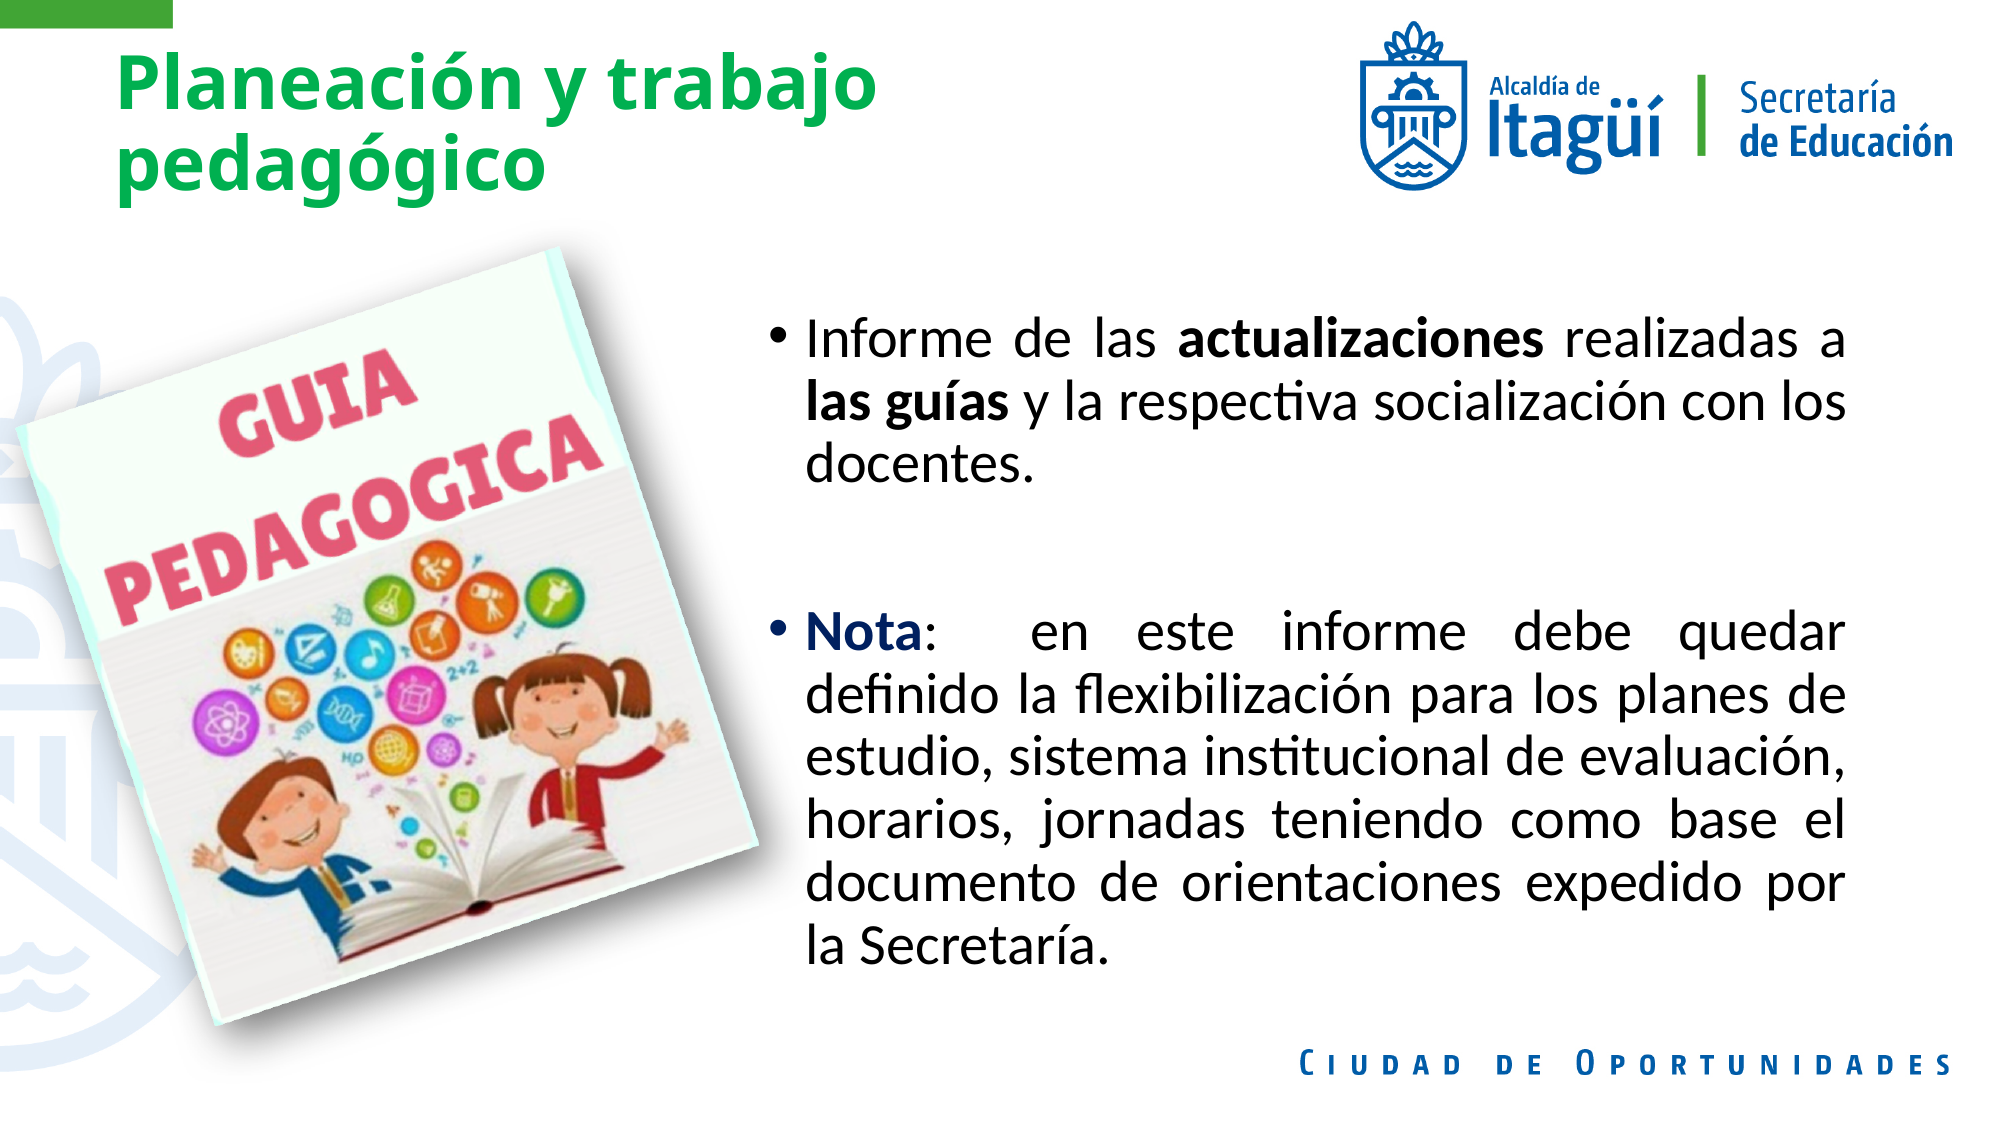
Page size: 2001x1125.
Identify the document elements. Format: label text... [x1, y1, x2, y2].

list Informe de las actualizaciones realizadas a las guías y la respectiva socialización con los docentes. Nota: en este informe debe quedar definido la flexibilización para los planes de estudio, sistema institucional de evaluación, horarios, jornadas teniendo como base el documento de orientaciones expedido por la Secretaría. [753, 299, 1863, 1014]
title Planeación y trabajo pedagógico [99, 36, 1250, 215]
picture [0, 0, 2001, 1125]
